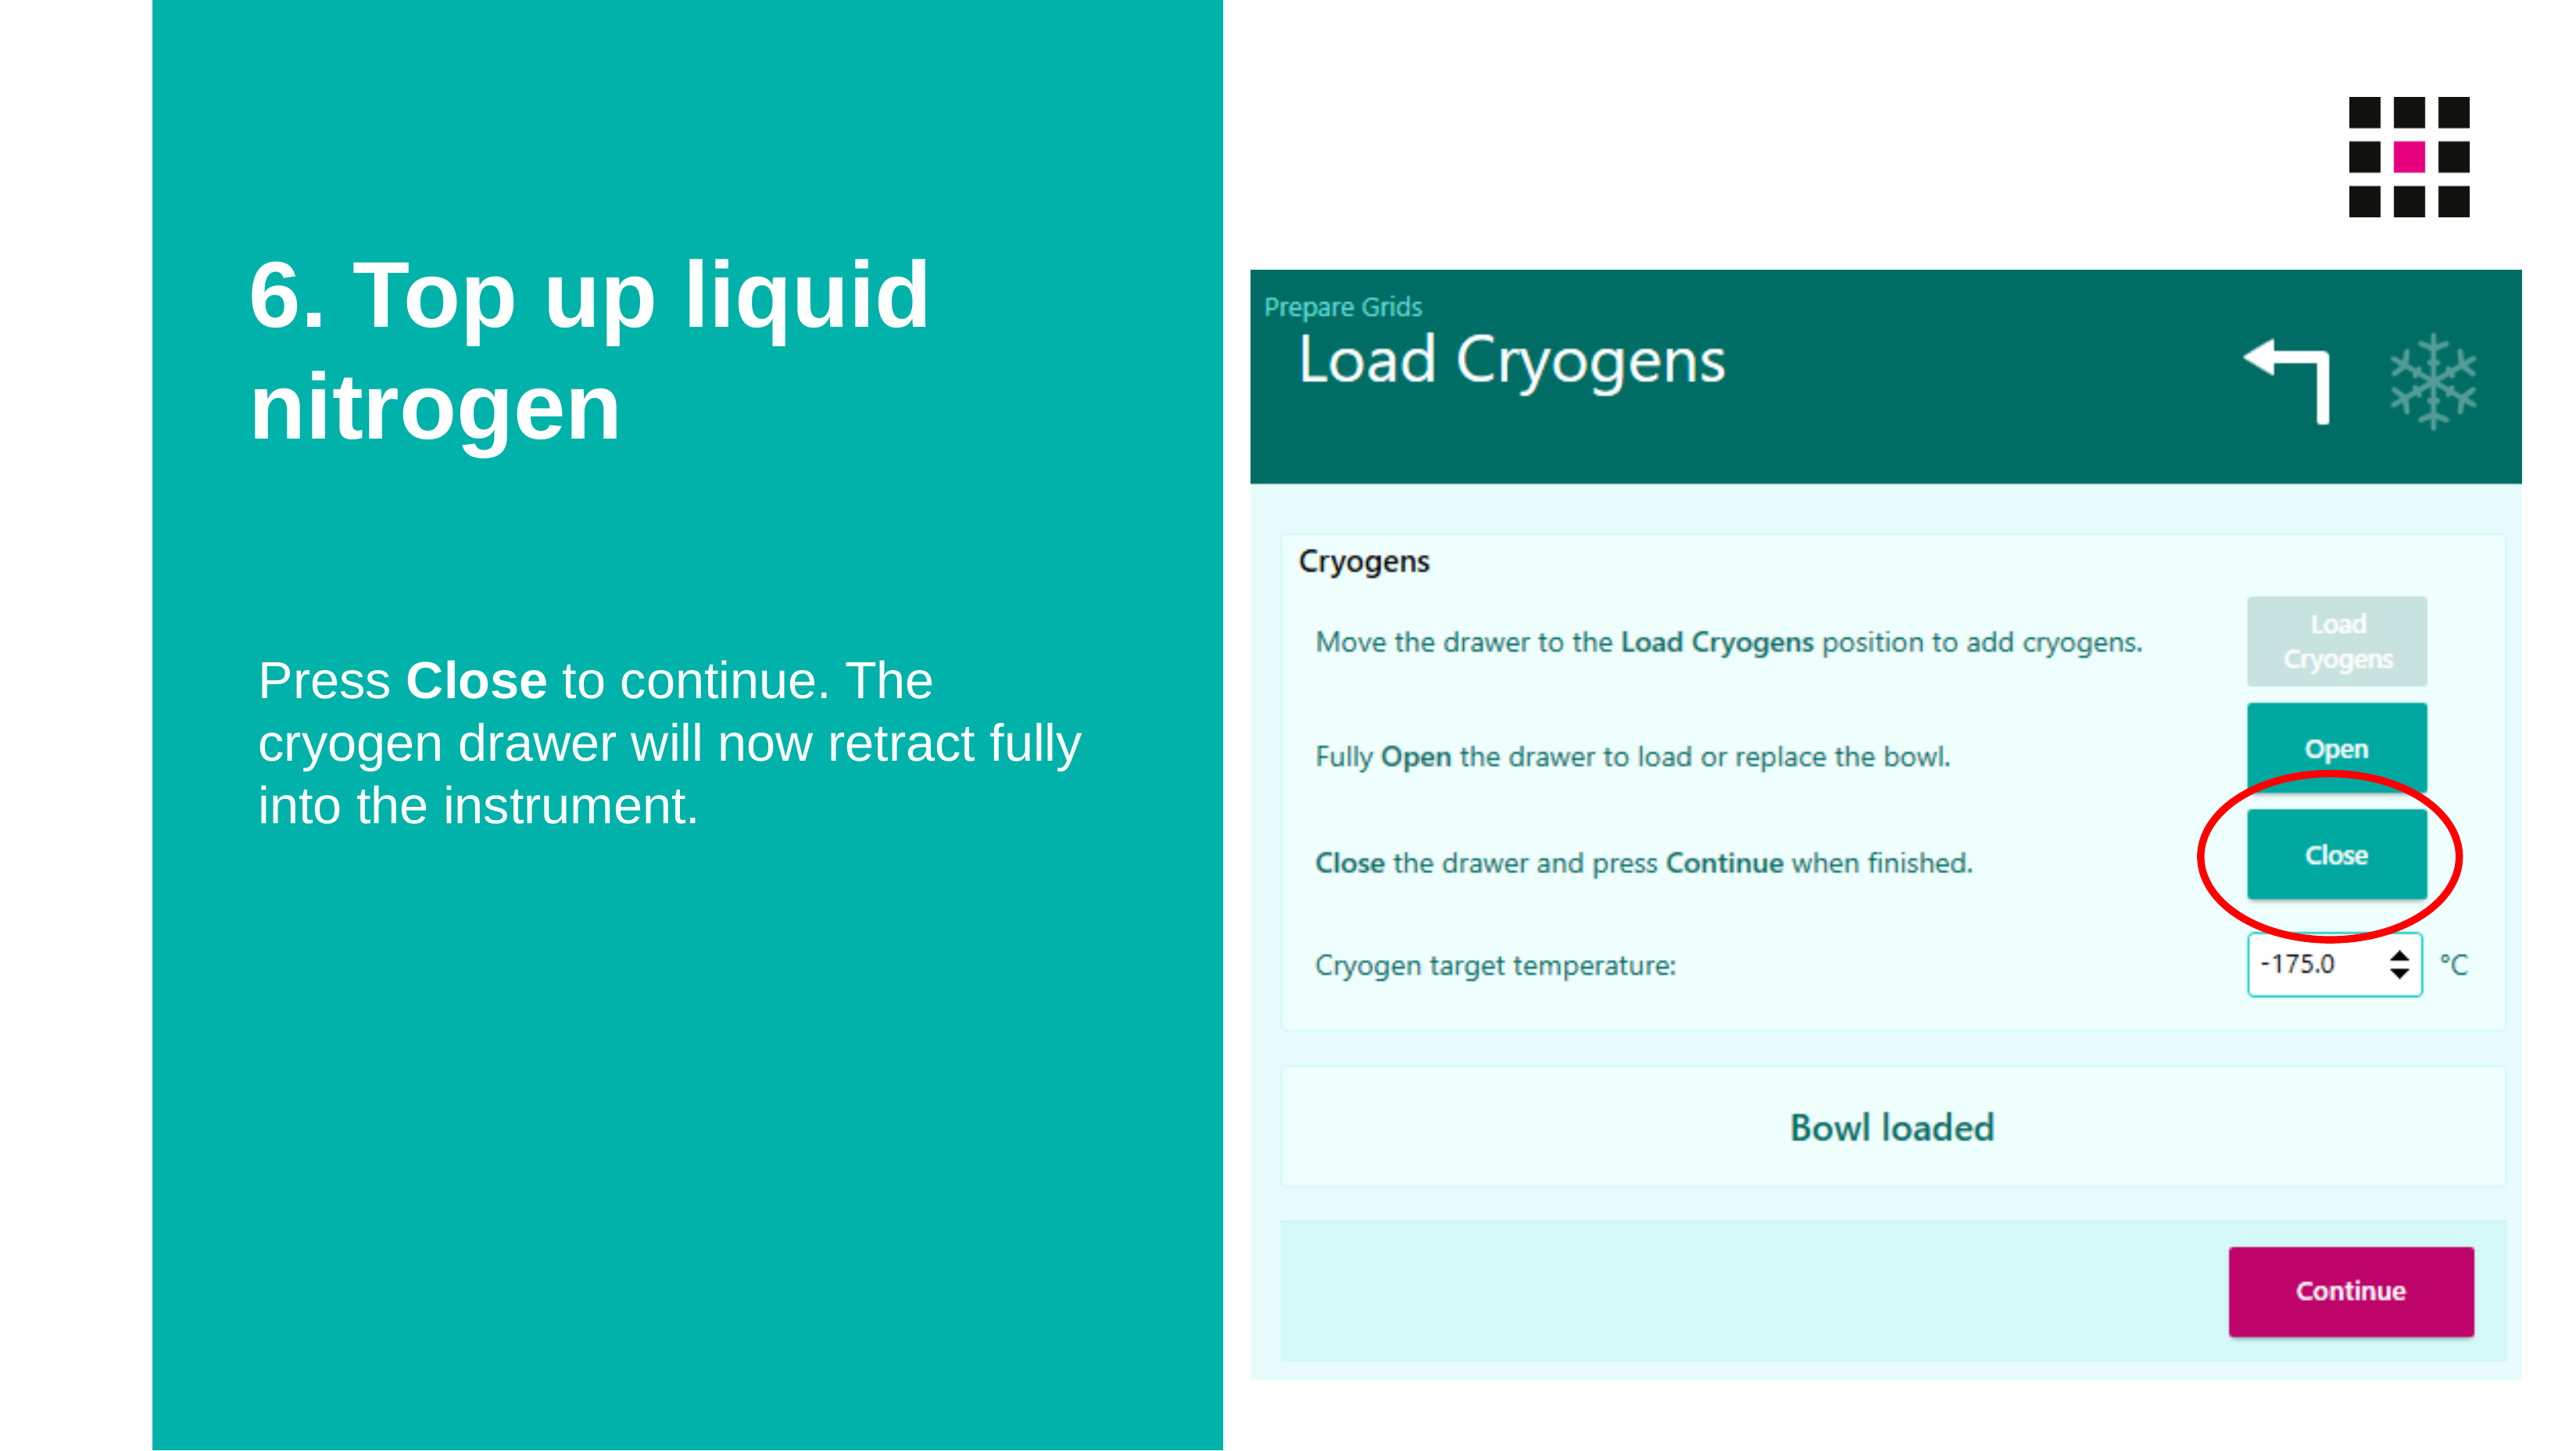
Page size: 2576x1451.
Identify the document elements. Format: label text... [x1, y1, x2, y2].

picture [2349, 97, 2470, 217]
title 6. Top up liquid nitrogen [226, 221, 1196, 471]
list Press Close to continue. The cryogen drawer will now retract fully into the instrument. [235, 635, 1140, 1298]
picture [1250, 270, 2522, 1381]
